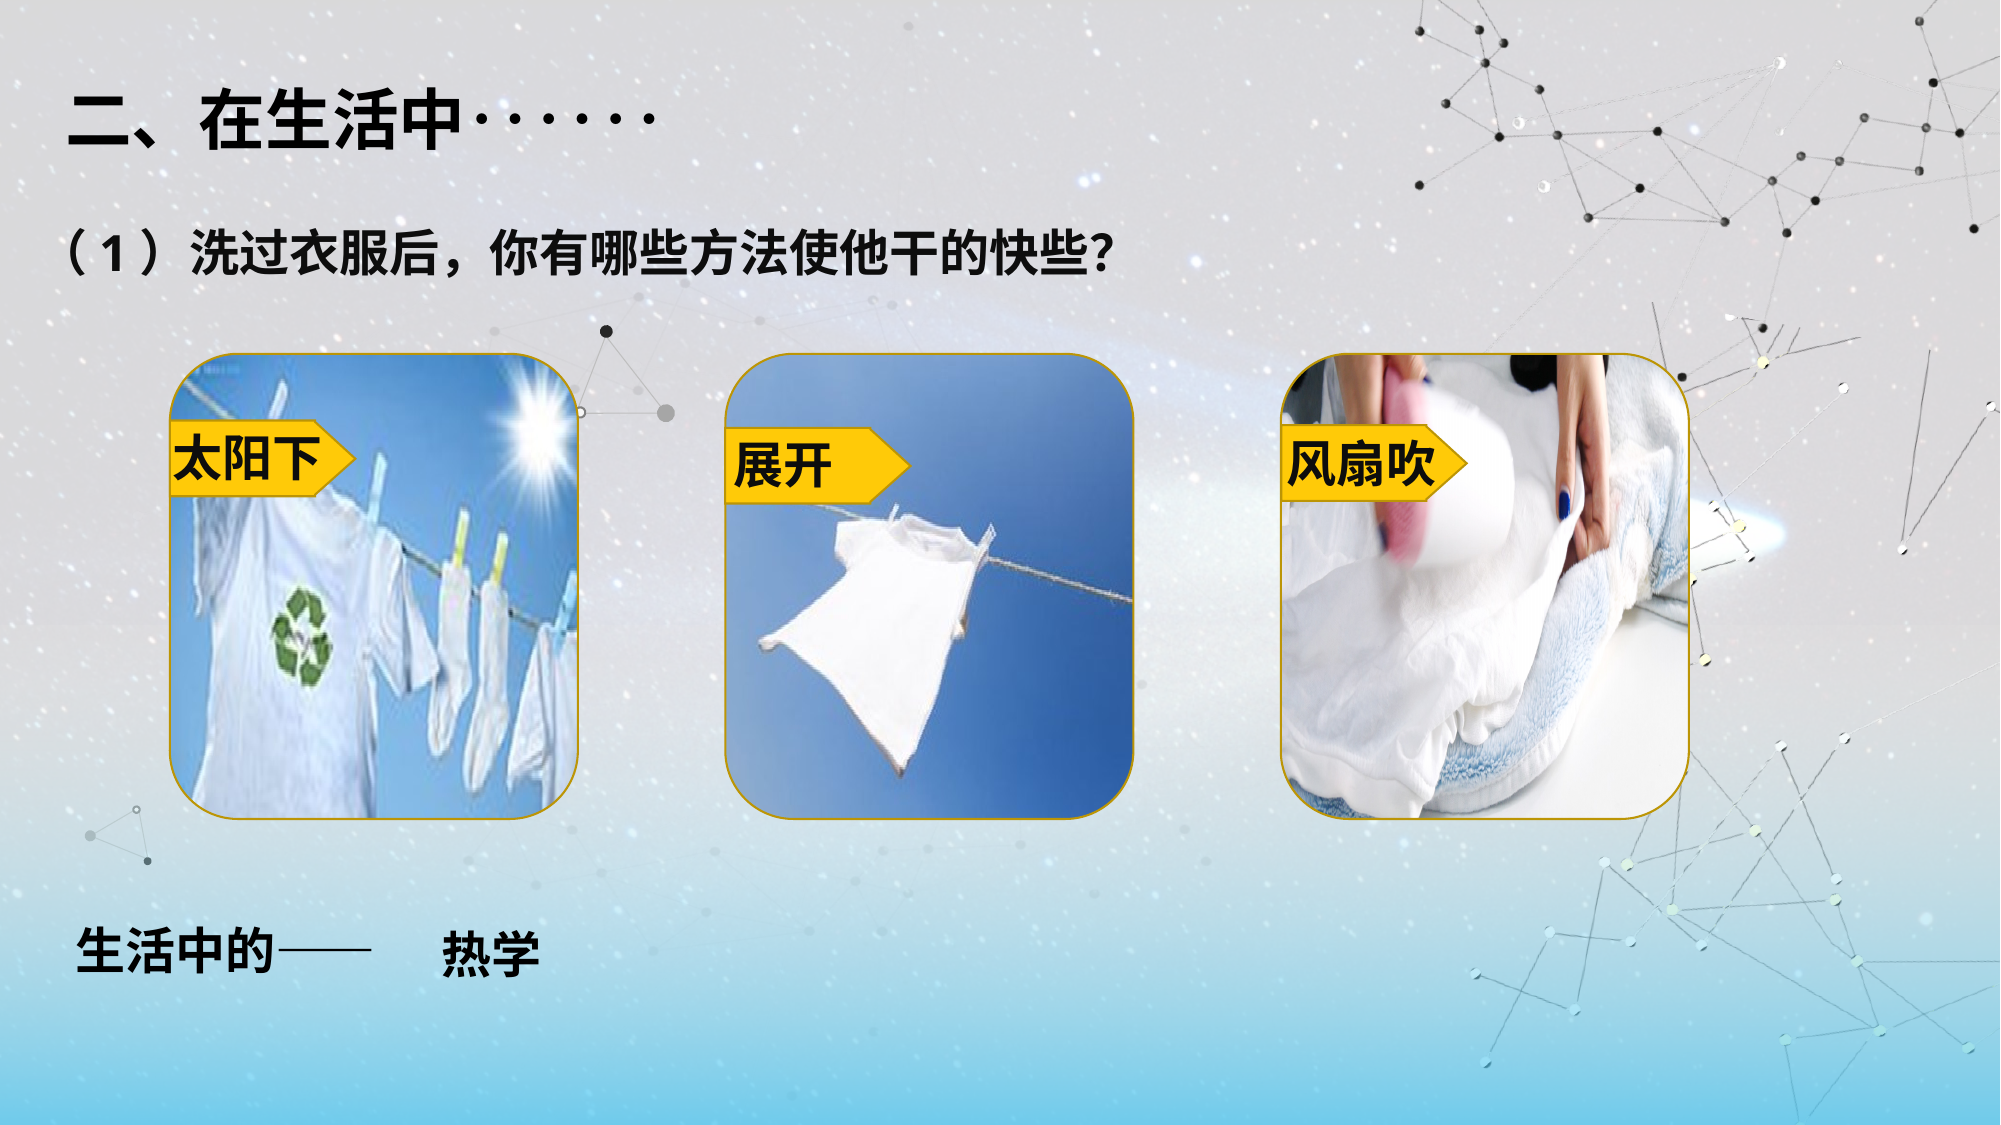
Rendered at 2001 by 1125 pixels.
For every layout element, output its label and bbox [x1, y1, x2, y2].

text_box [88, 797, 151, 867]
picture [0, 0, 2000, 1125]
text_box [555, 337, 670, 431]
